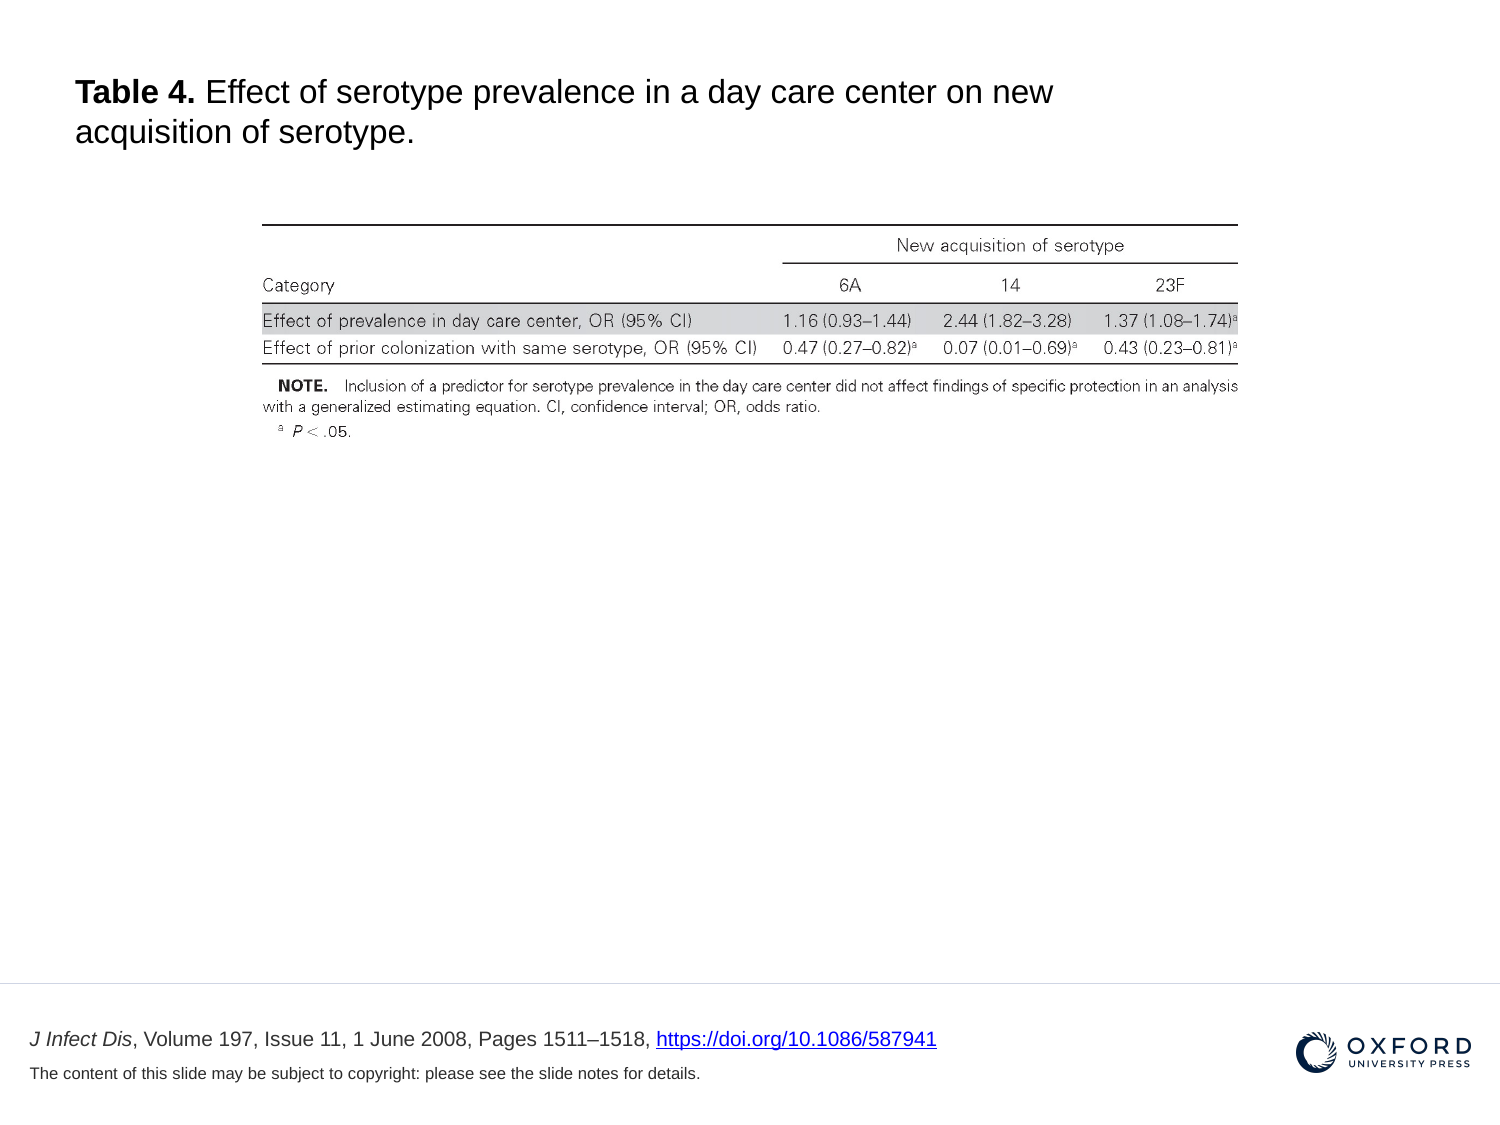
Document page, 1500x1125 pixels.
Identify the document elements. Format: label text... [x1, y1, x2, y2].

picture [1296, 1032, 1471, 1073]
title Table 4. Effect of serotype prevalence in a day care center on new acquisition of serotype. [75, 69, 1078, 171]
footer J Infect Dis, Volume 197, Issue 11, 1 June 2008, Pages 1511–1518, https://doi.org/10.1086/587941 The content of this slide may be subject to copyright: please see the slide notes for details. [0, 983, 1260, 1125]
picture [262, 224, 1238, 437]
